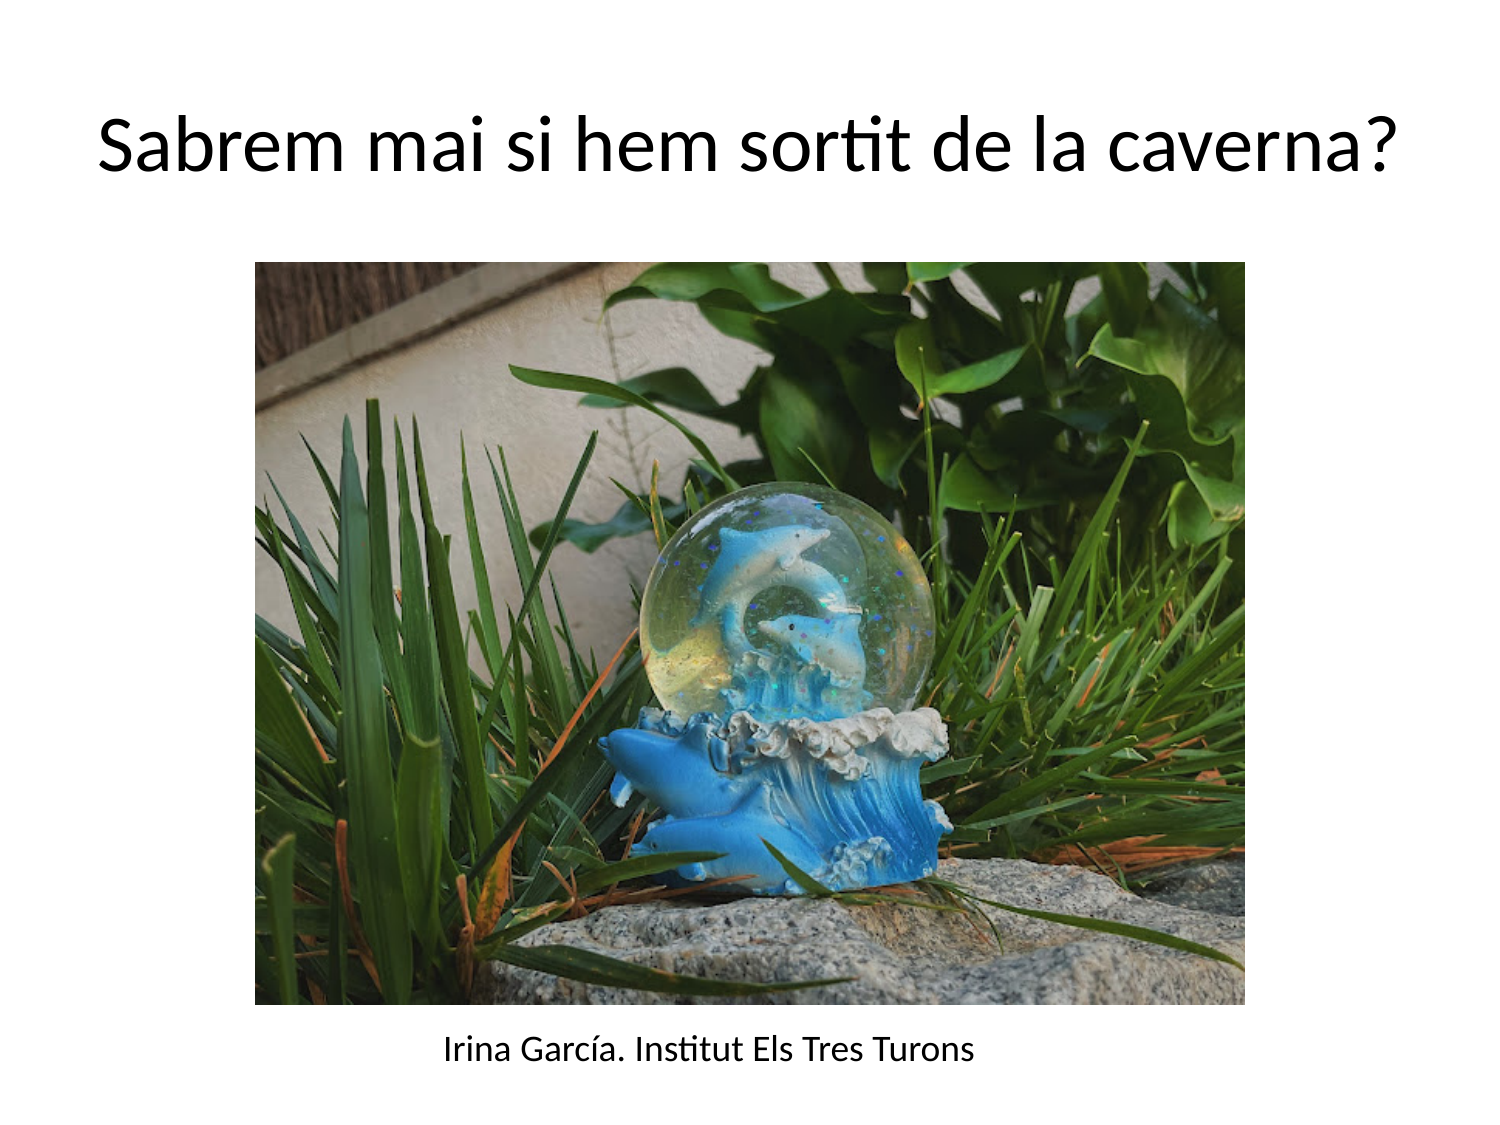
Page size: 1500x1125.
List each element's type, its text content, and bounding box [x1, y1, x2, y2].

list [254, 262, 1246, 1006]
title Sabrem mai si hem sortit de la caverna? [75, 45, 1425, 233]
text_box Irina García. Institut Els Tres Turons [428, 1016, 1072, 1077]
